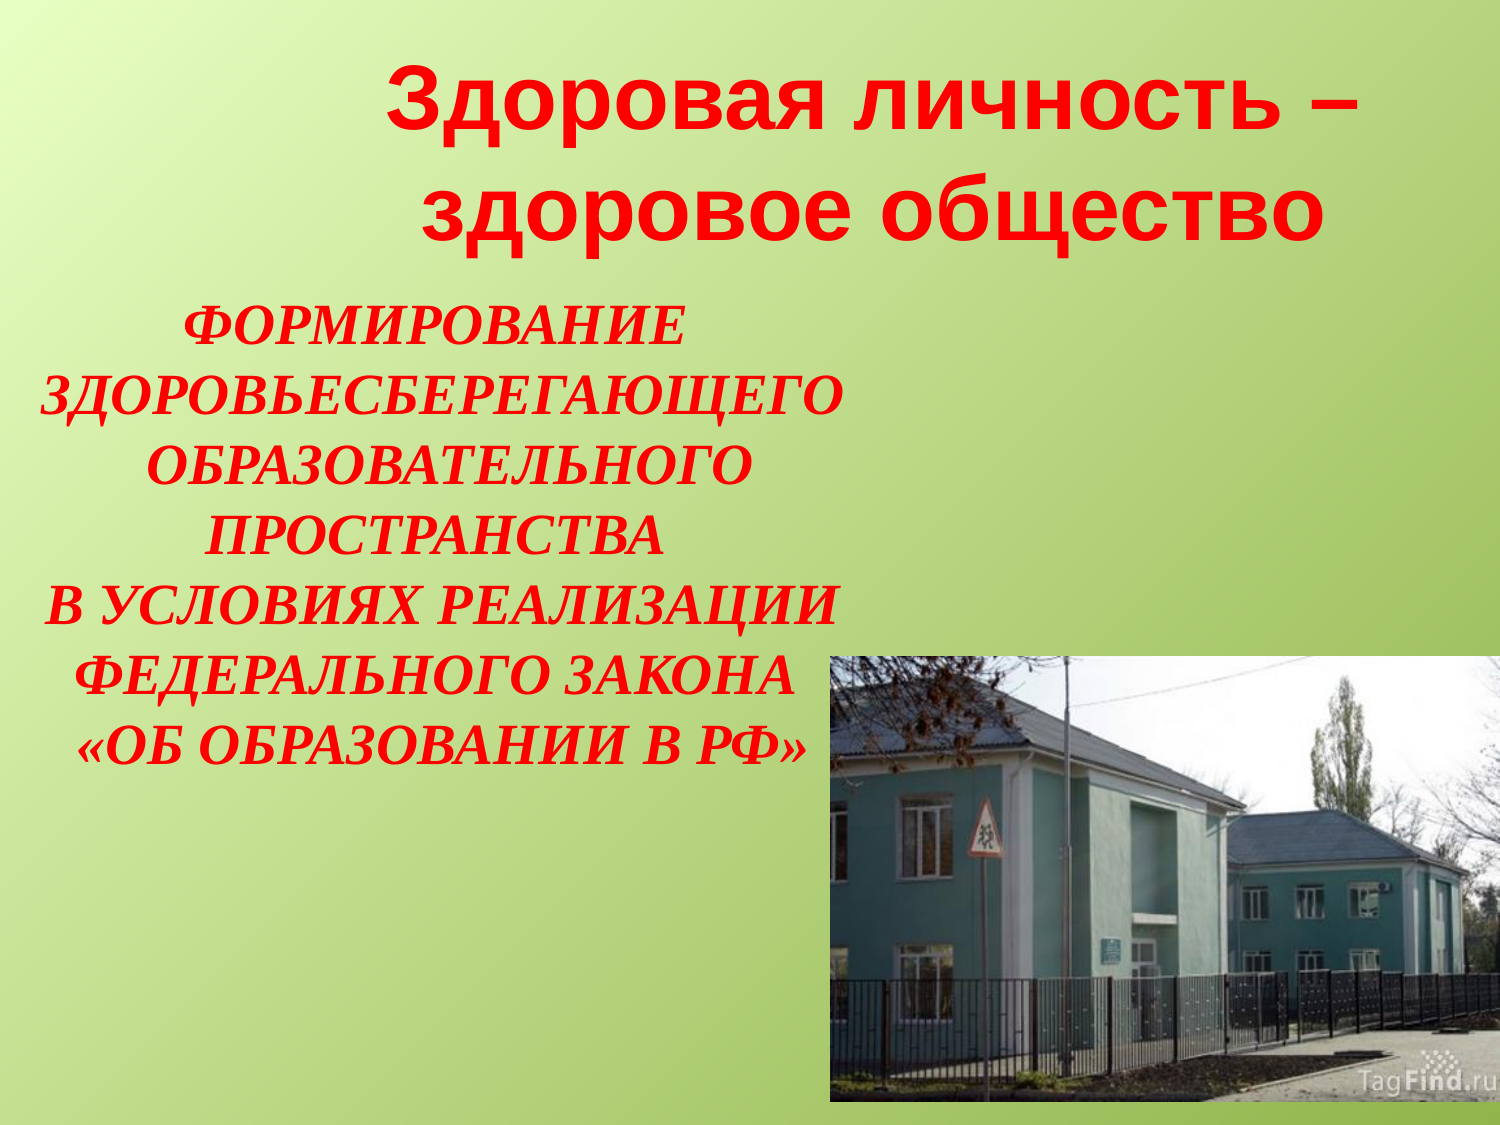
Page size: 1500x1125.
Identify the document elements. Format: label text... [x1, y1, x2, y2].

picture [830, 656, 1500, 1102]
subtitle Здоровая личность – здоровое общество [265, 30, 1483, 398]
title Формирование здоровьесберегающего образовательного пространства в условиях реализации федерального закона «Об образовании в РФ» [29, 290, 857, 847]
